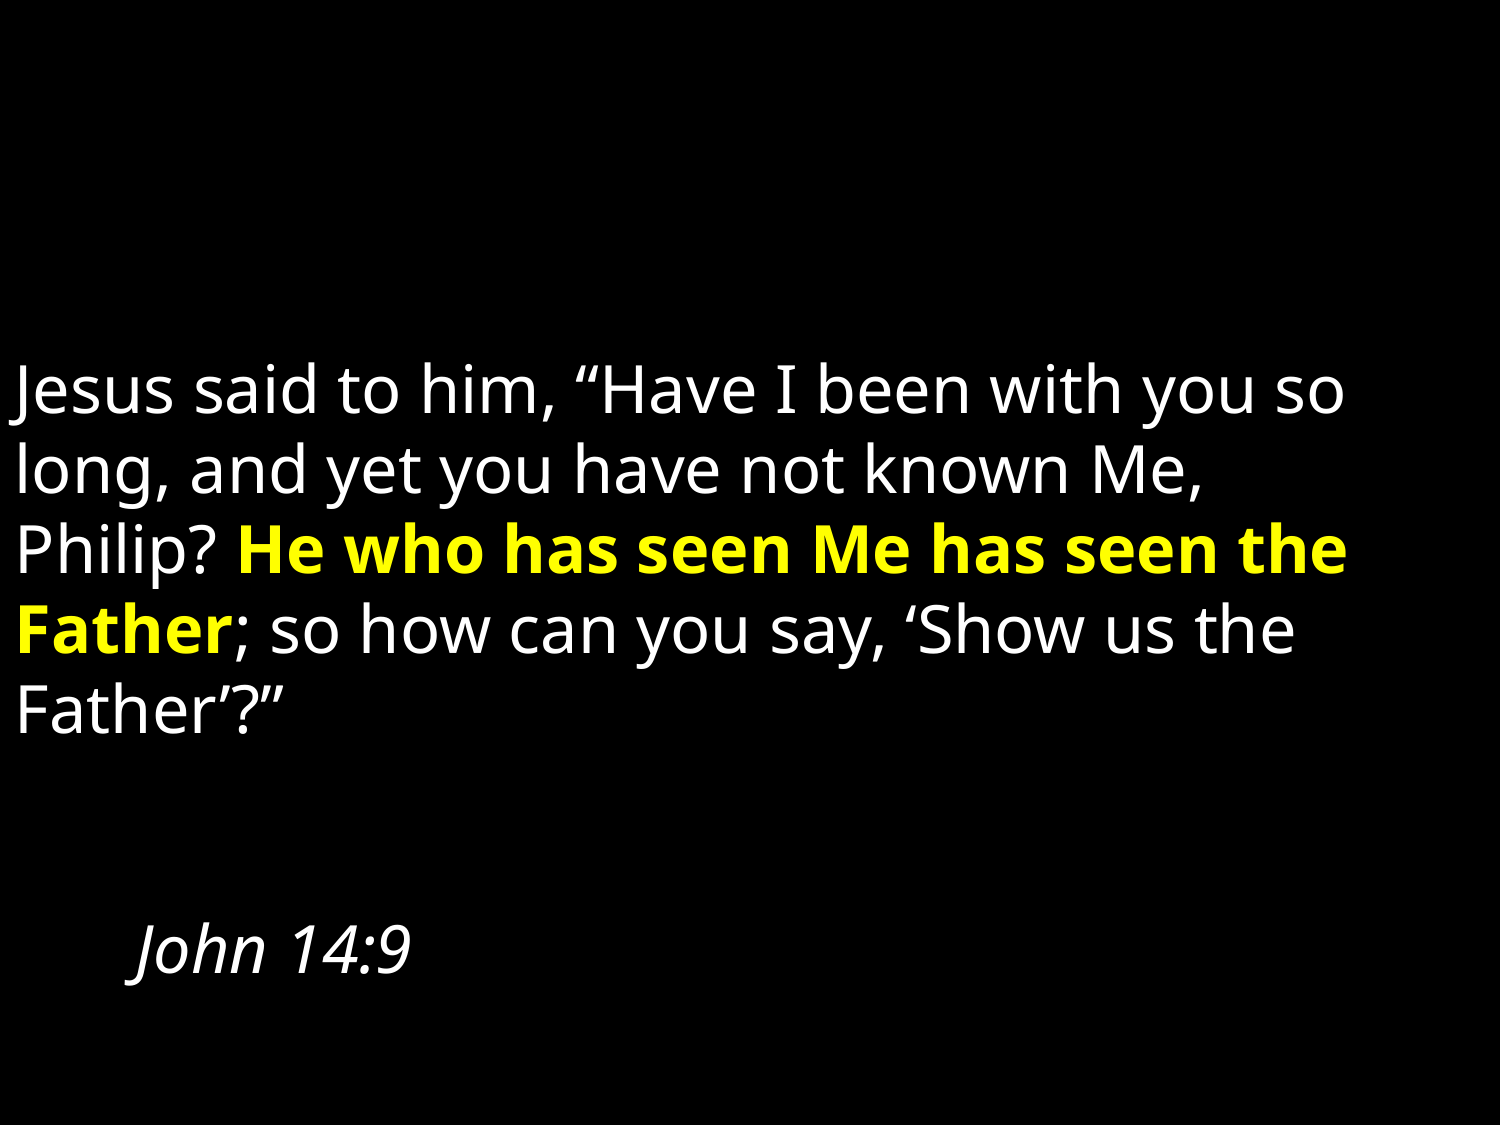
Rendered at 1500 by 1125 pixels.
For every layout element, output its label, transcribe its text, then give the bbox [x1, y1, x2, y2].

text_box Jesus said to him, “Have I been with you so long, and yet you have not known Me, Philip? He who has seen Me has seen the Father; so how can you say, ‘Show us the Father’?” John 14:9 [0, 339, 1500, 995]
